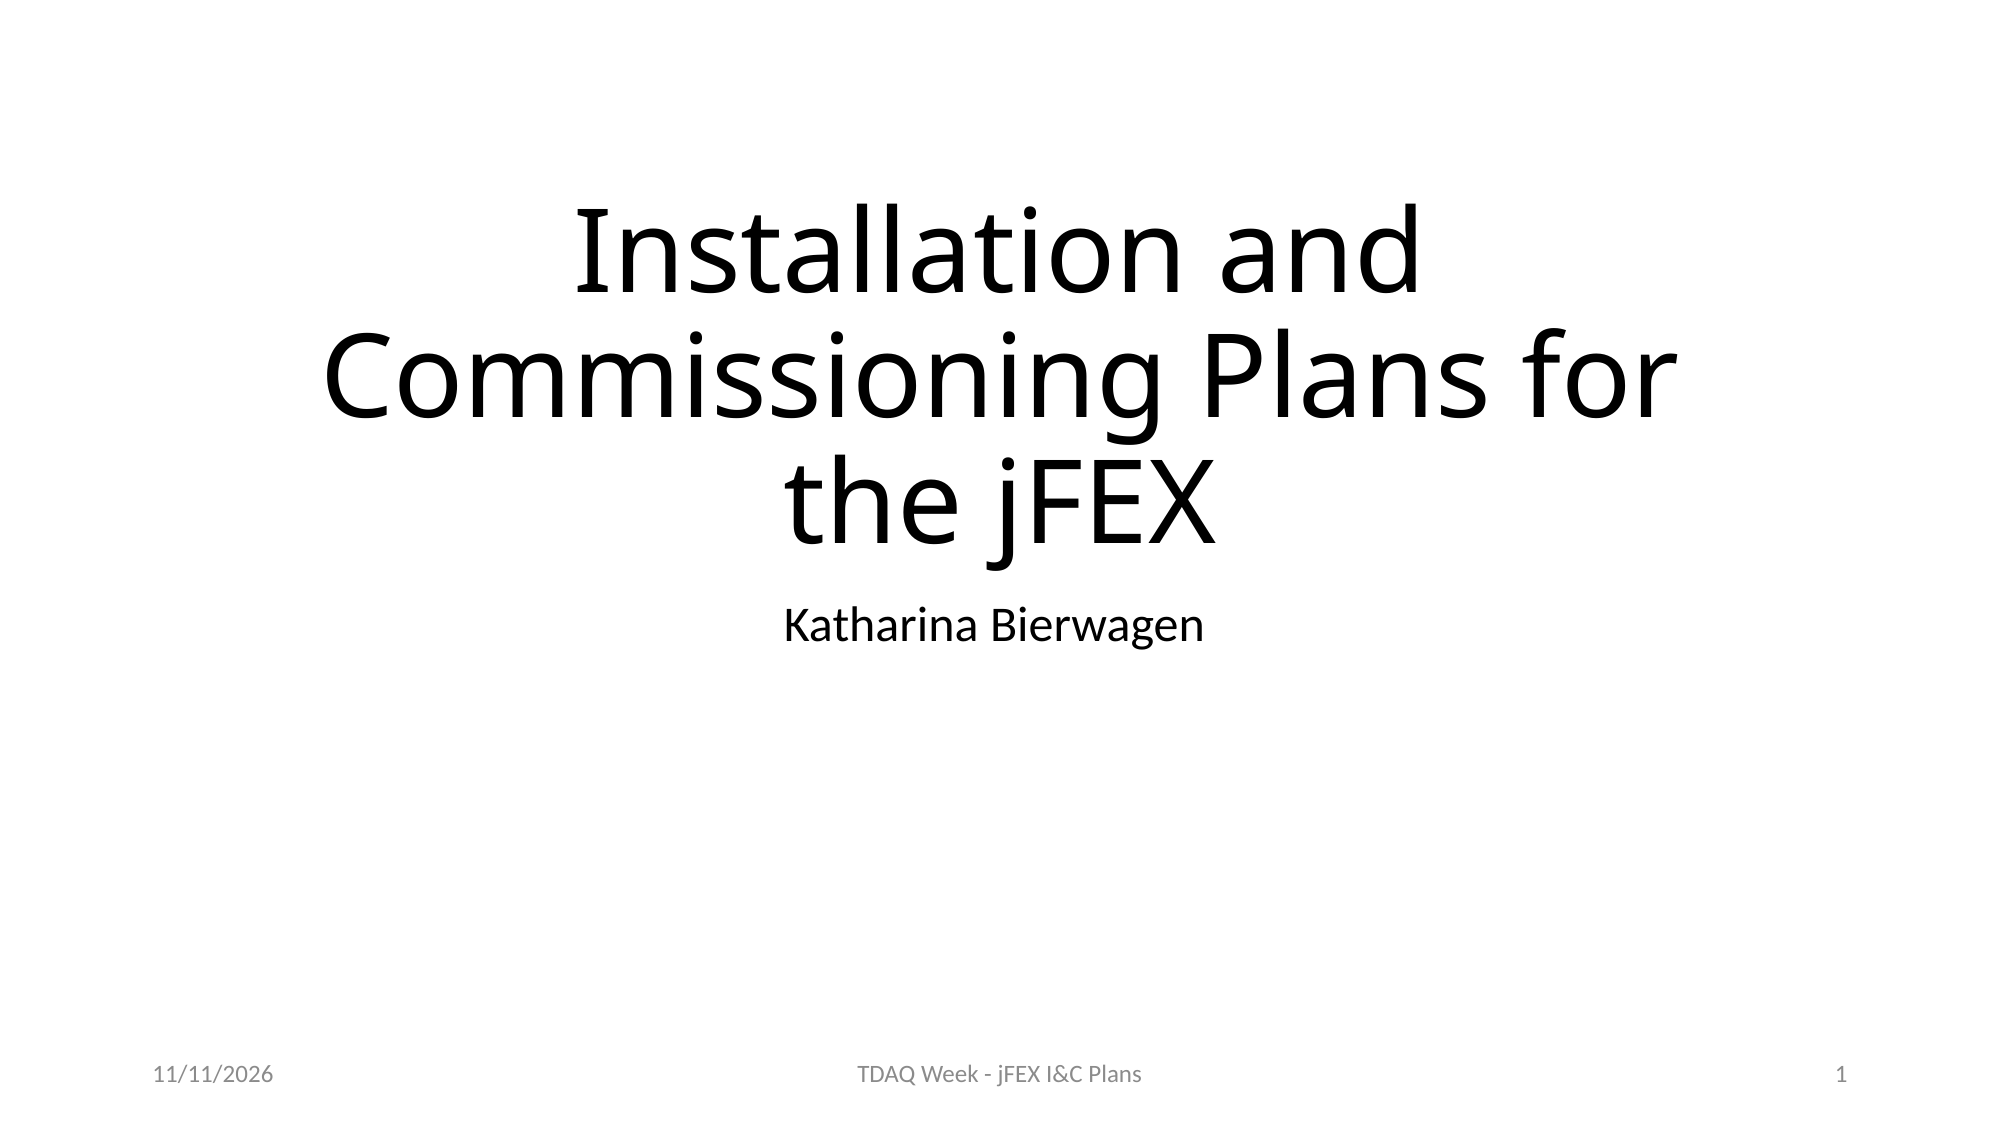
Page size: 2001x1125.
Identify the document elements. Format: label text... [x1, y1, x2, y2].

title Installation and Commissioning Plans for the jFEX [249, 184, 1750, 576]
footer TDAQ Week - jFEX I&C Plans [662, 1042, 1338, 1103]
slide_number 1 [1412, 1042, 1863, 1103]
subtitle Katharina Bierwagen [249, 590, 1750, 863]
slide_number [137, 1042, 588, 1103]
